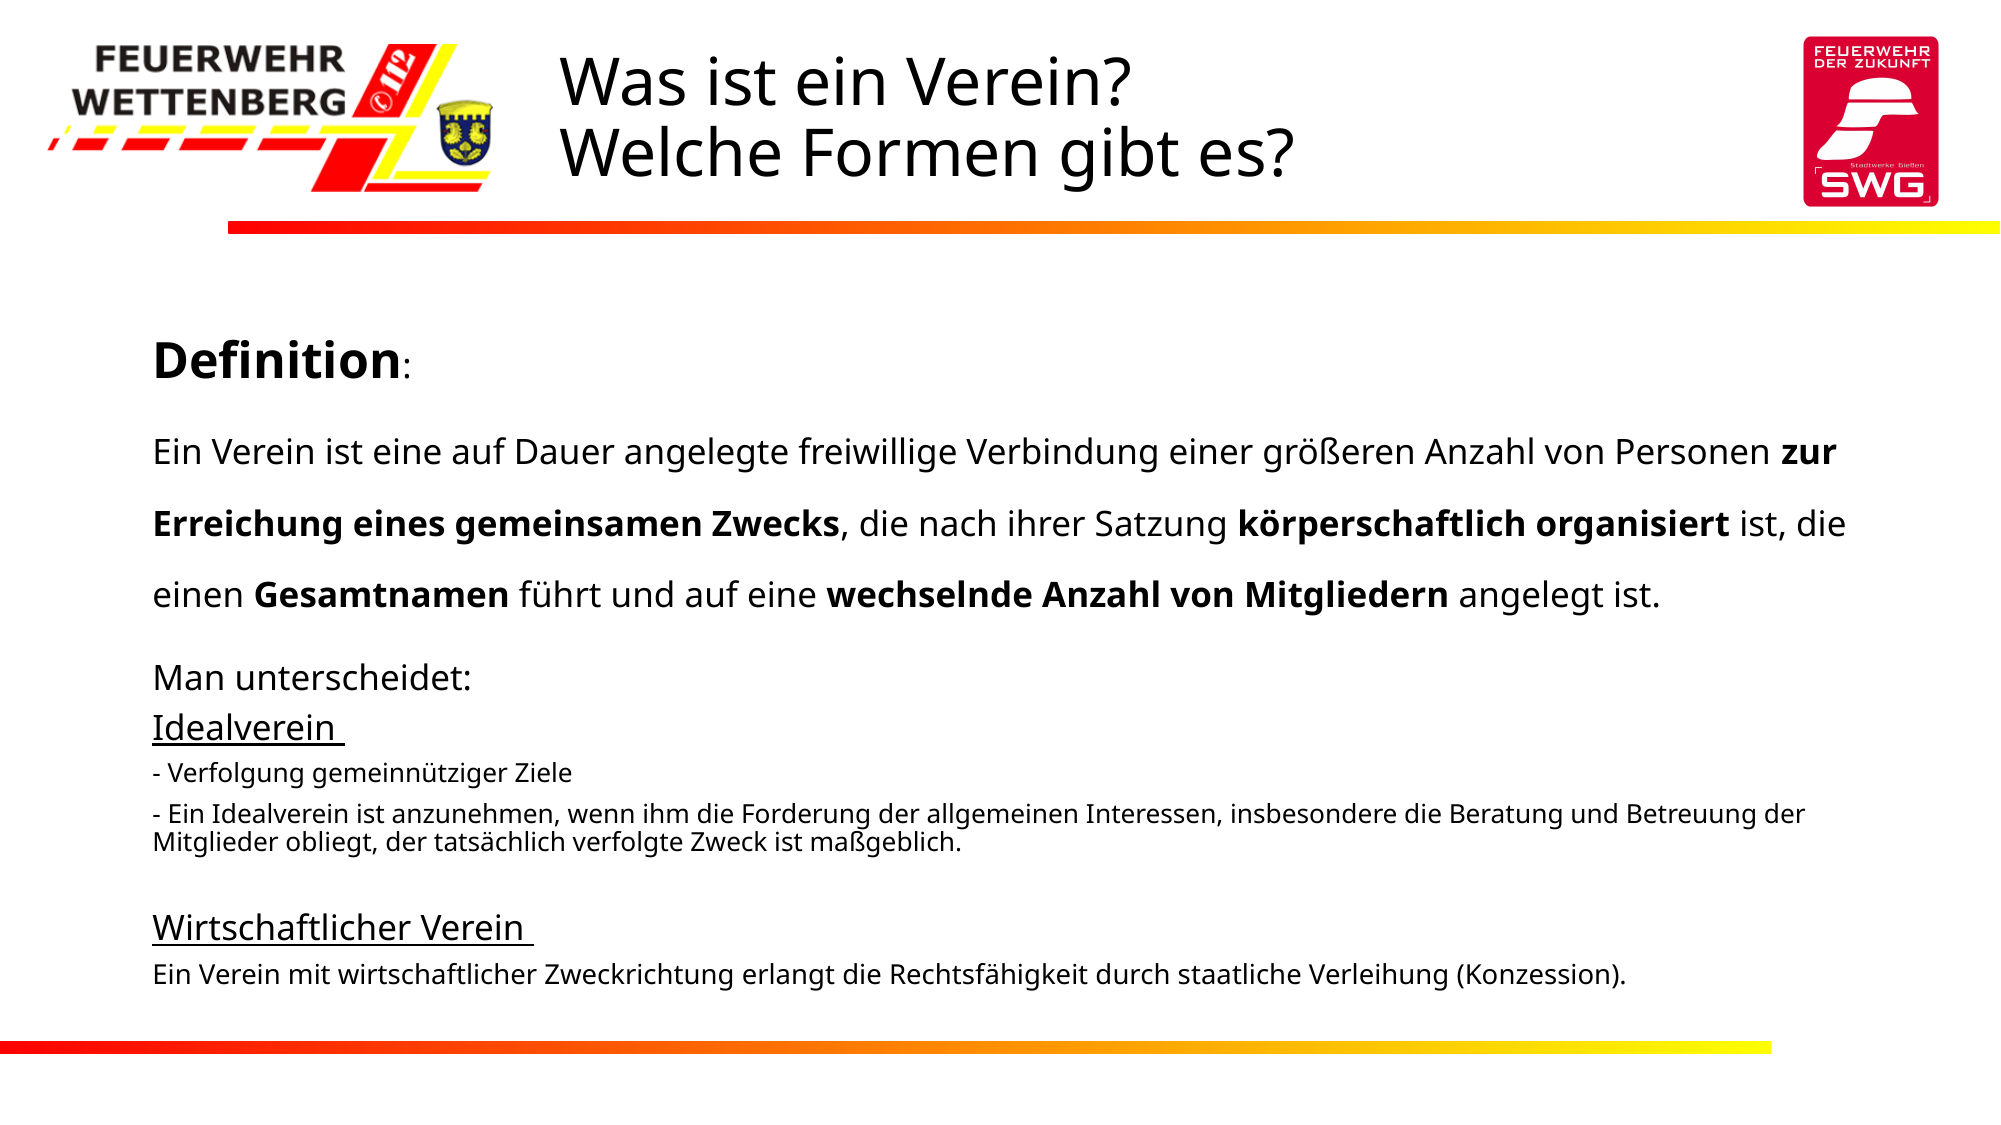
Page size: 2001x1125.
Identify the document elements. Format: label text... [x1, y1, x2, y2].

list Definition: Ein Verein ist eine auf Dauer angelegte freiwillige Verbindung einer größeren Anzahl von Personen zur Erreichung eines gemeinsamen Zwecks, die nach ihrer Satzung körperschaftlich organisiert ist, die einen Gesamtnamen führt und auf eine wechselnde Anzahl von Mitgliedern angelegt ist. Man unterscheidet: Idealverein - Verfolgung gemeinnütziger Ziele - Ein Idealverein ist anzunehmen, wenn ihm die Forderung der allgemeinen Interessen, insbesondere die Beratung und Betreuung der Mitglieder obliegt, der tatsächlich verfolgte Zweck ist maßgeblich. Wirtschaftlicher Verein Ein Verein mit wirtschaftlicher Zweckrichtung erlangt die Rechtsfähigkeit durch staatliche Verleihung (Konzession). [137, 278, 1907, 1014]
picture [1803, 36, 1939, 207]
picture [47, 44, 493, 192]
title Was ist ein Verein? Welche Formen gibt es? [544, 41, 1737, 199]
